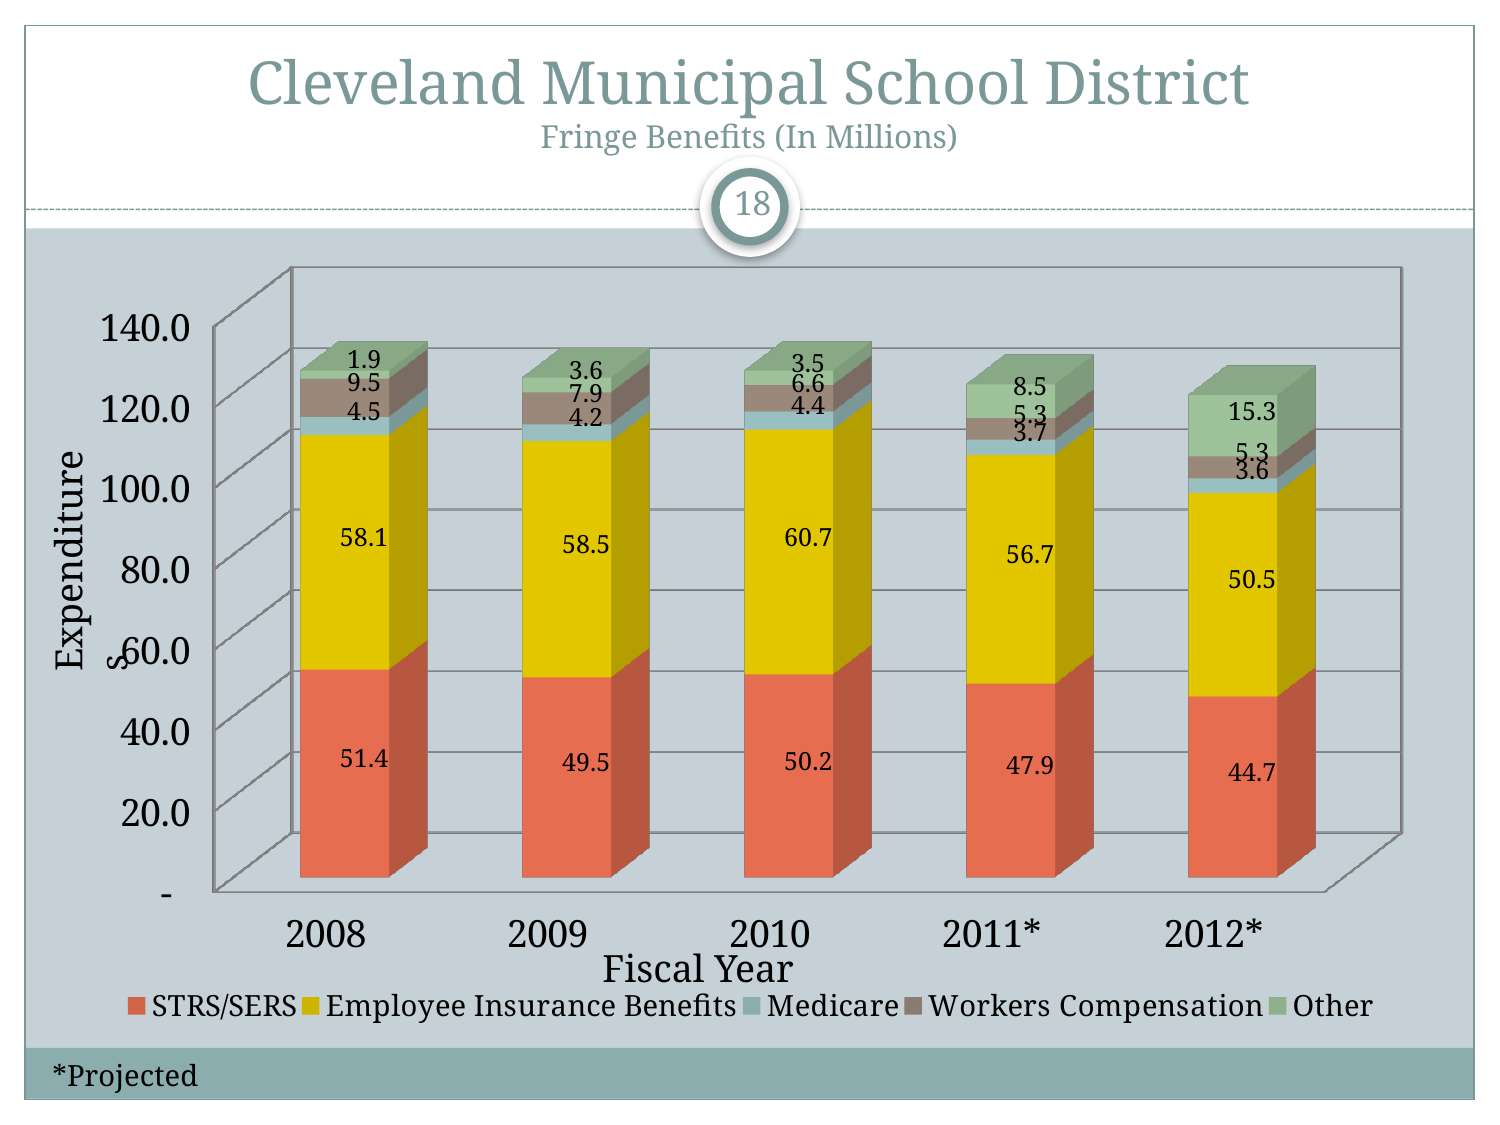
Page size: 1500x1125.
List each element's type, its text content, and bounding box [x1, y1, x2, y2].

title Cleveland Municipal School District Fringe Benefits (In Millions) [49, 37, 1450, 162]
text_box Expenditures [37, 424, 42, 687]
slide_number 18 [715, 168, 791, 241]
text_box *Projected [37, 1049, 1463, 1100]
chart [49, 250, 1445, 1038]
